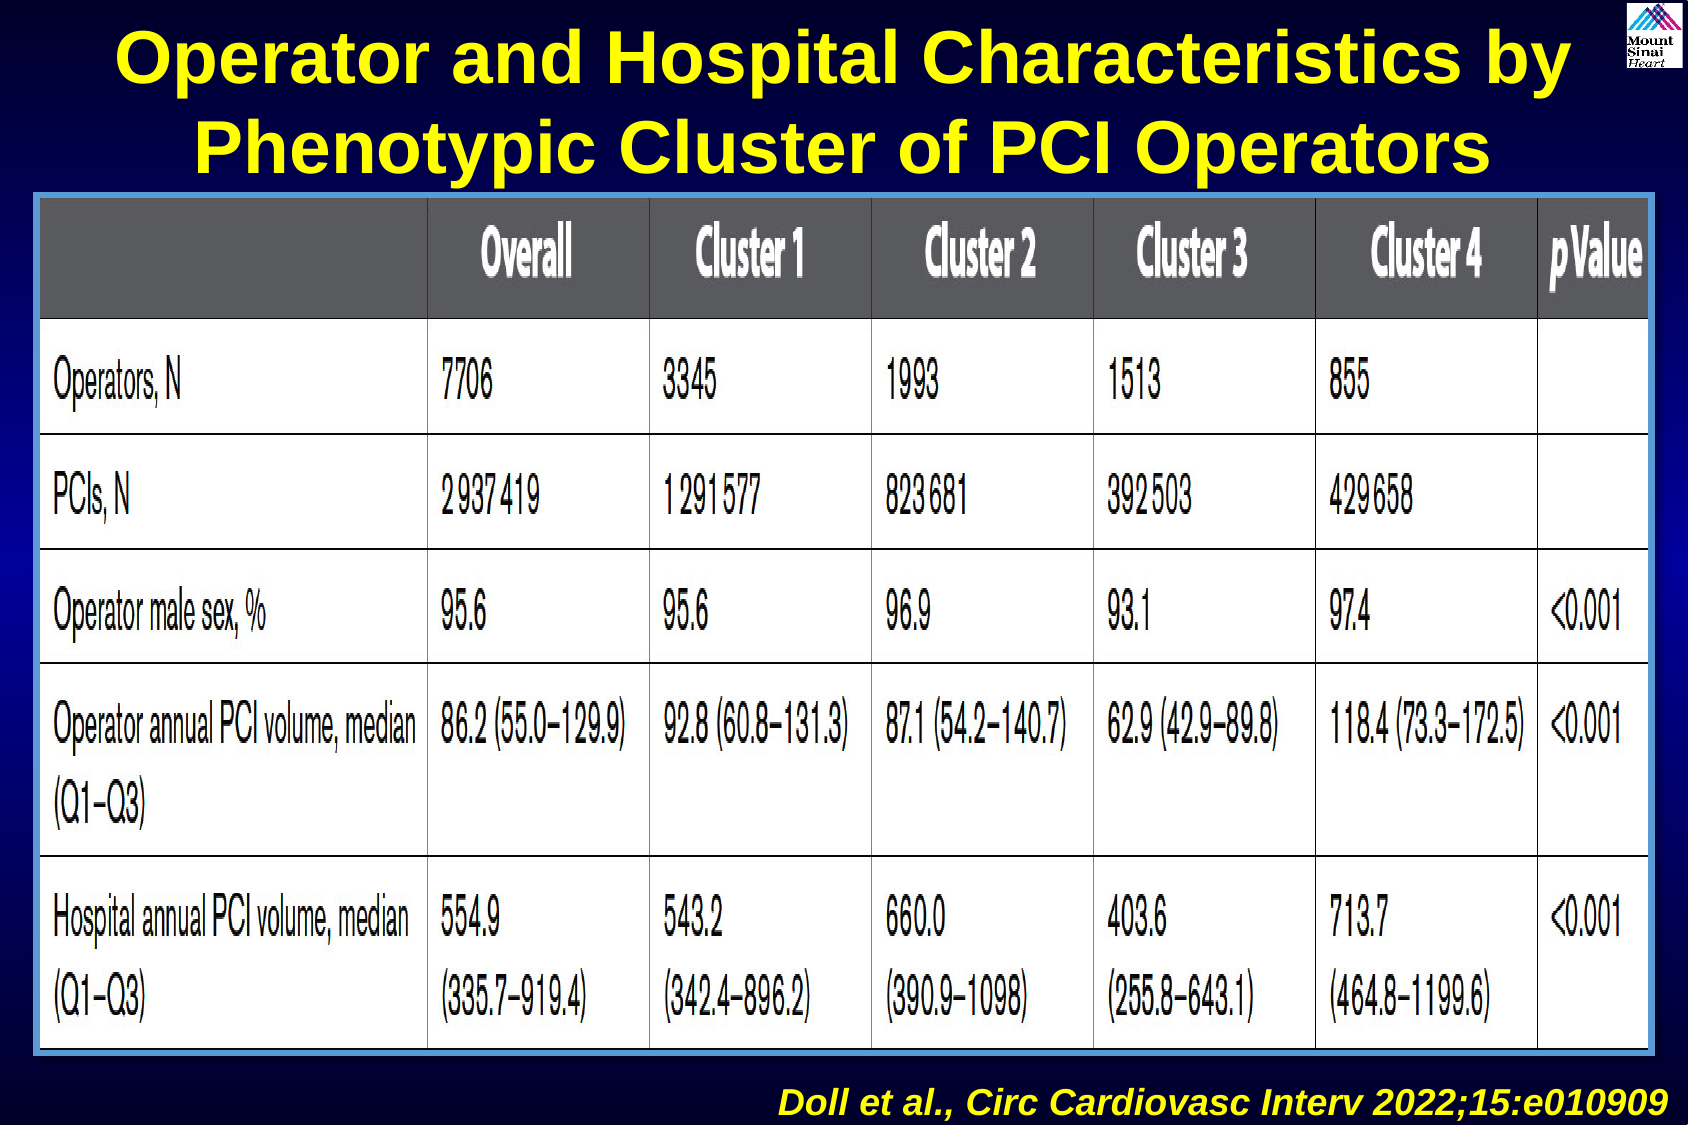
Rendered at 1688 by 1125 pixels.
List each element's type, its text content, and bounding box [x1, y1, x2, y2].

text_box Doll et al., Circ Cardiovasc Interv 2022;15:e010909 [763, 1070, 1688, 1125]
picture [39, 197, 1649, 1050]
text_box Operator and Hospital Characteristics by Phenotypic Cluster of PCI Operators [0, 0, 1688, 196]
